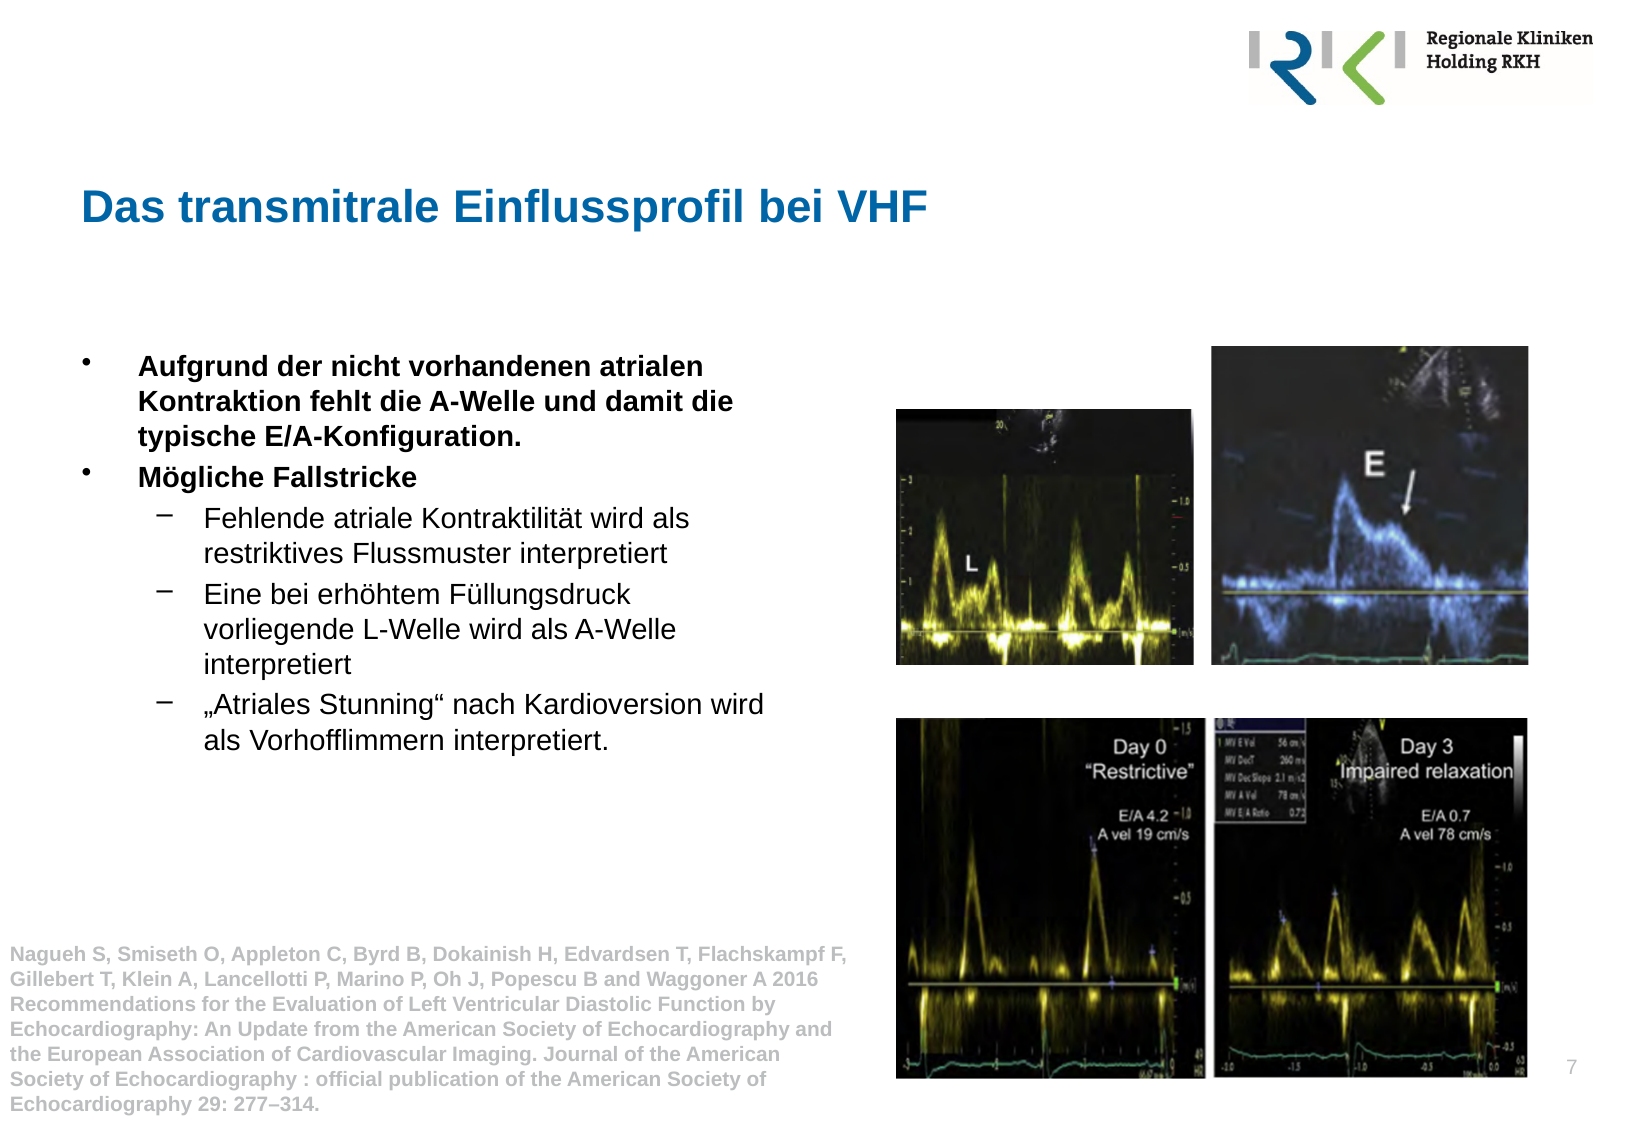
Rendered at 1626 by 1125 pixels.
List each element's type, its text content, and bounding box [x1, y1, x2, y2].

picture [895, 409, 1194, 665]
title Das transmitrale Einflussprofil bei VHF [66, 118, 1530, 291]
picture [1249, 31, 1593, 105]
text_box Nagueh S, Smiseth O, Appleton C, Byrd B, Dokainish H, Edvardsen T, Flachskampf F, Gillebert T, Klein A, Lancellotti P, Marino P, Oh J, Popescu B and Waggoner A 2016 Recommendations for the Evaluation of Left Ventricular Diastolic Function by Echocardiography: An Update from the American Society of Echocardiography and the European Association of Cardiovascular Imaging. Journal of the American Society of Echocardiography : official publication of the American Society of Echocardiography 29: 277–314. [0, 933, 874, 1123]
list Aufgrund der nicht vorhandenen atrialen Kontraktion fehlt die A-Welle und damit die typische E/A-Konfiguration. Mögliche Fallstricke Fehlende atriale Kontraktilität wird als restriktives Flussmuster interpretiert Eine bei erhöhtem Füllungsdruck vorliegende L-Welle wird als A-Welle interpretiert „Atriales Stunning“ nach Kardioversion wird als Vorhofflimmern interpretiert. [66, 299, 803, 933]
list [1211, 346, 1529, 665]
picture [895, 718, 1530, 1080]
